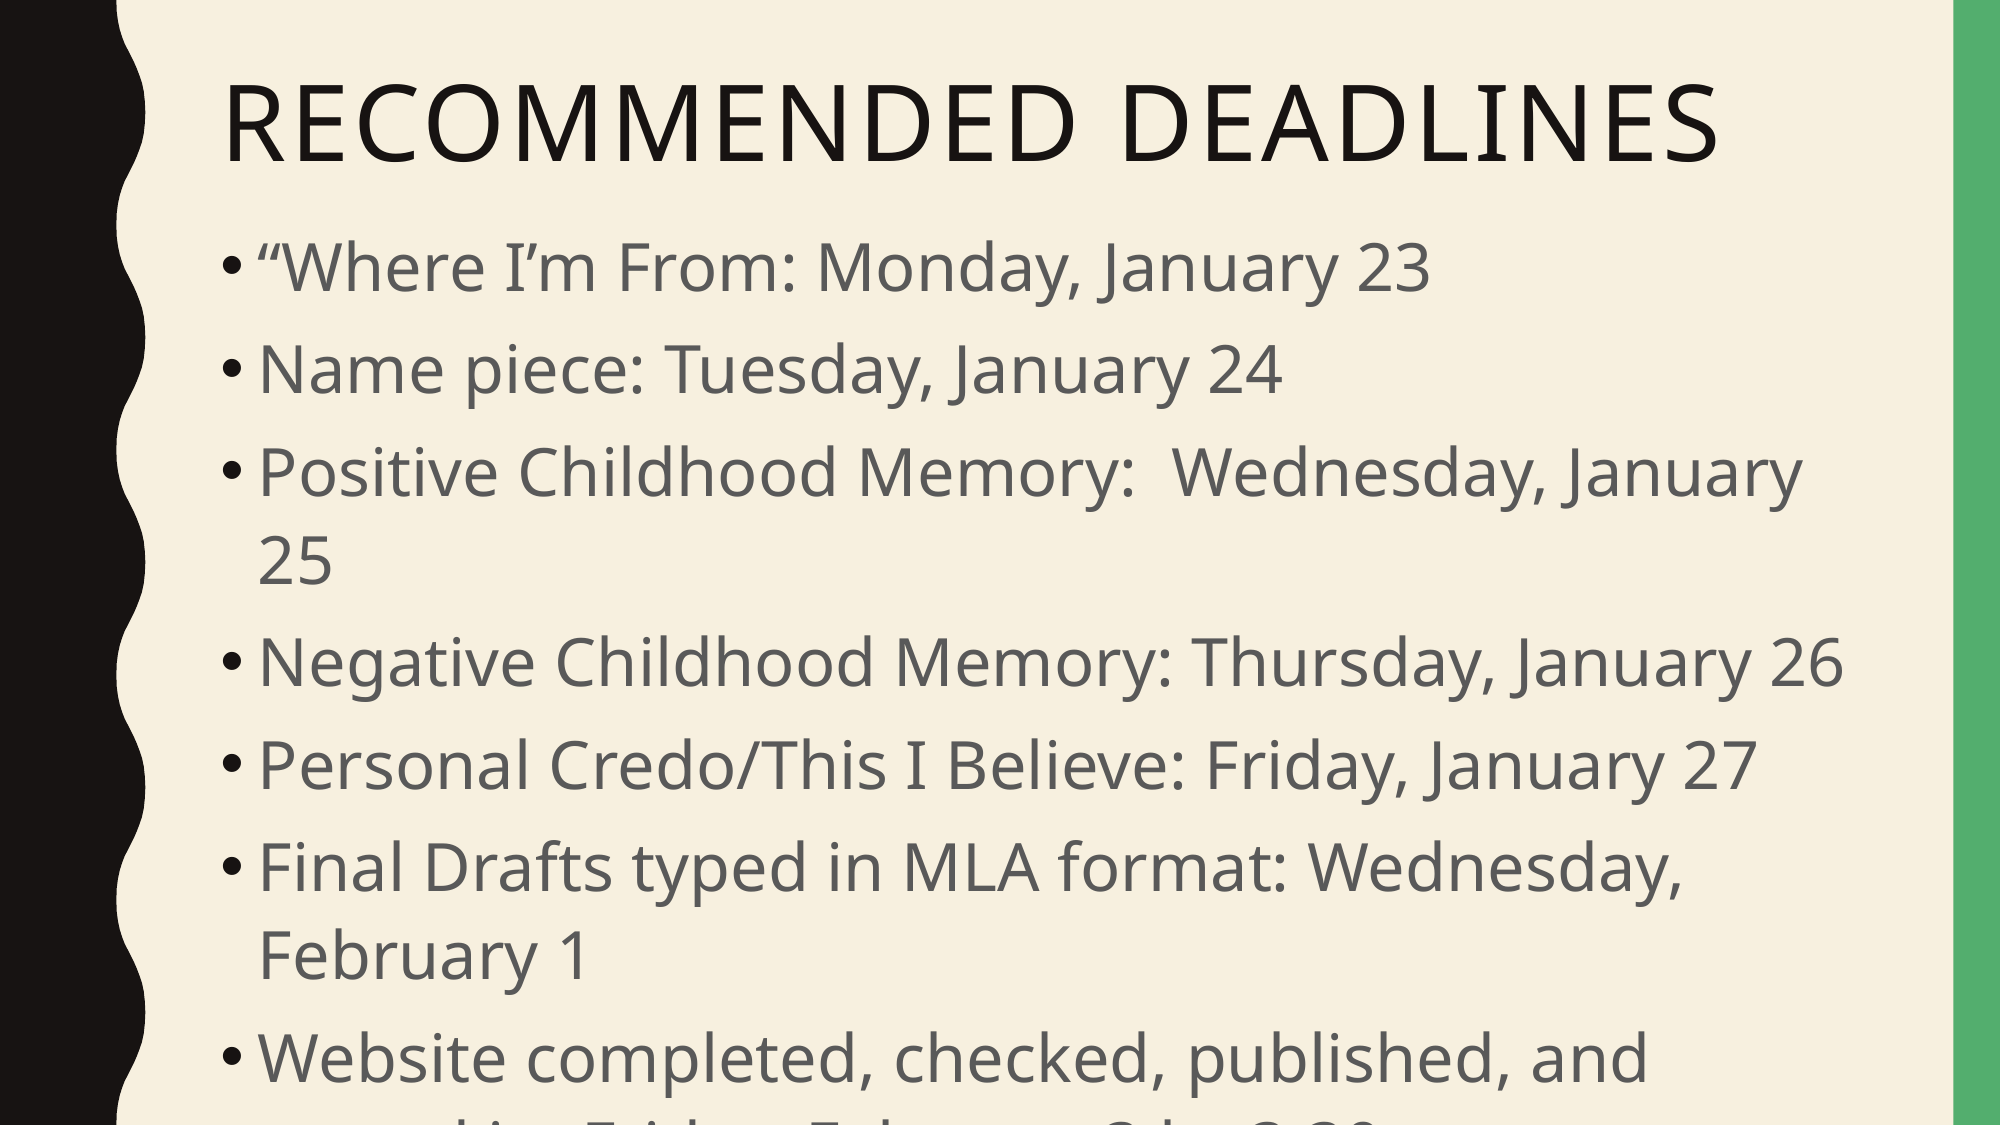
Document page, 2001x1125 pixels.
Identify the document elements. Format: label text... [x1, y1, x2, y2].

list “Where I’m From: Monday, January 23 Name piece: Tuesday, January 24 Positive Childhood Memory: Wednesday, January 25 Negative Childhood Memory: Thursday, January 26 Personal Credo/This I Believe: Friday, January 27 Final Drafts typed in MLA format: Wednesday, February 1 Website completed, checked, published, and turned in: Friday, February 3 by 3:30 pm [205, 209, 1875, 1078]
title Recommended Deadlines [205, 62, 1875, 209]
